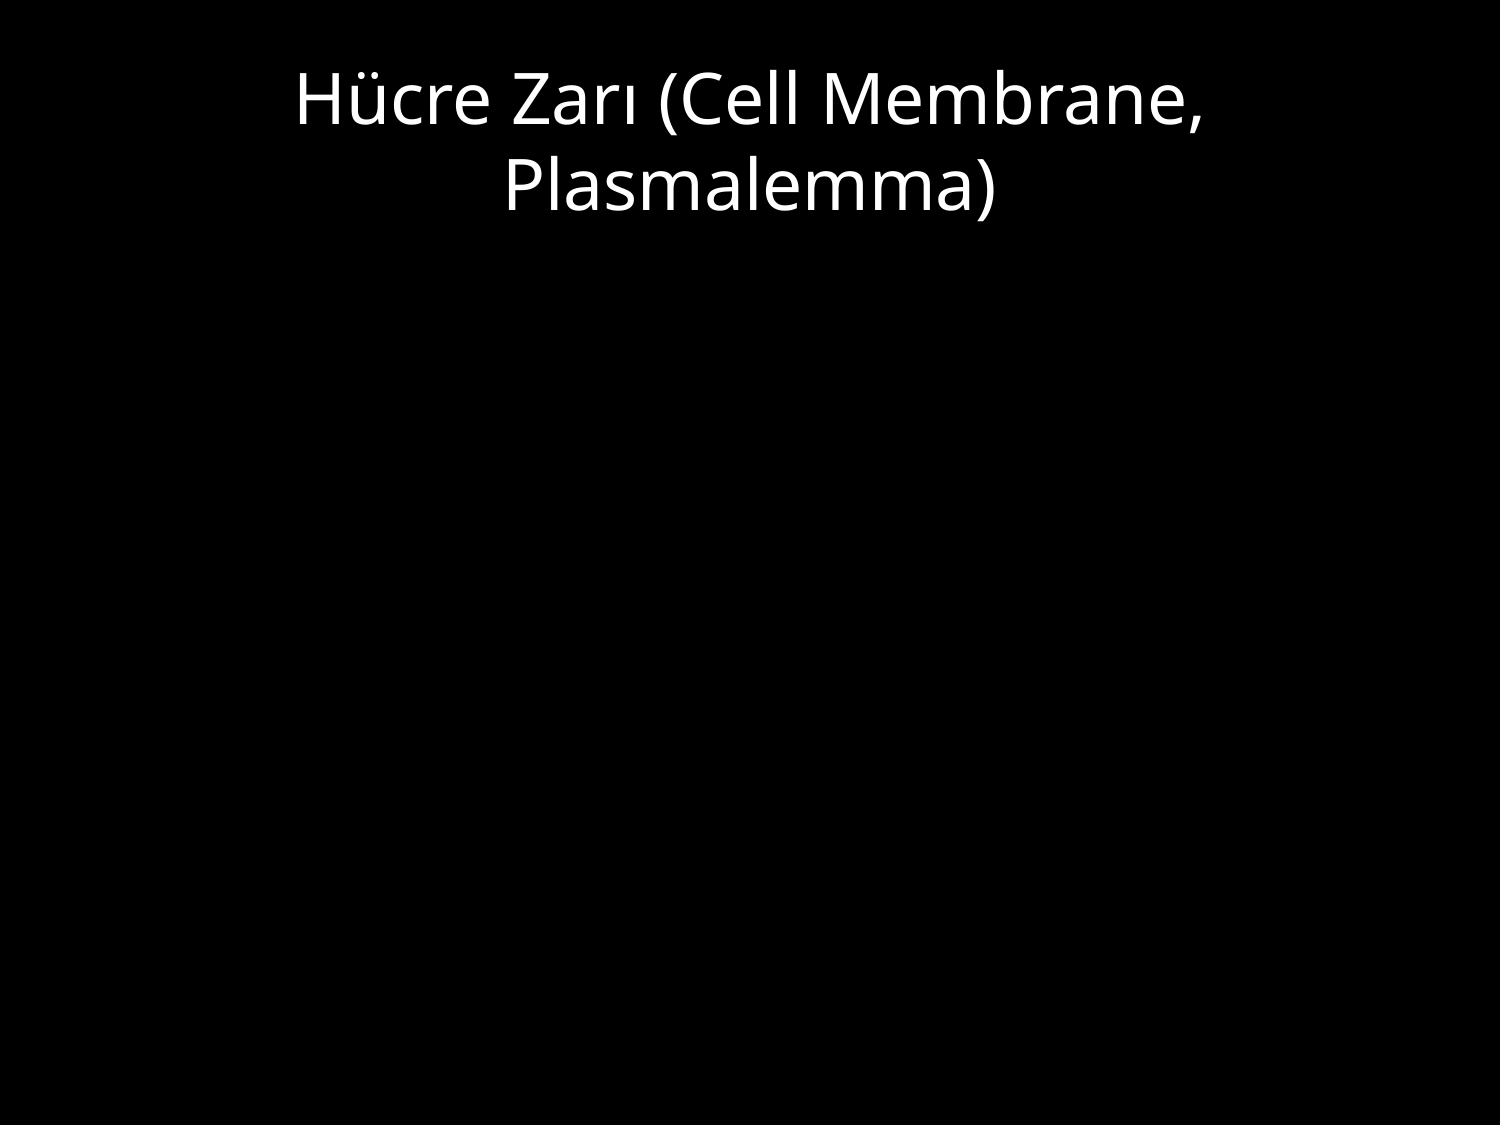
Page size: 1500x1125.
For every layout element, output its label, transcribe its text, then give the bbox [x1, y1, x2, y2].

title Hücre Zarı (Cell Membrane, Plasmalemma) [75, 45, 1425, 233]
